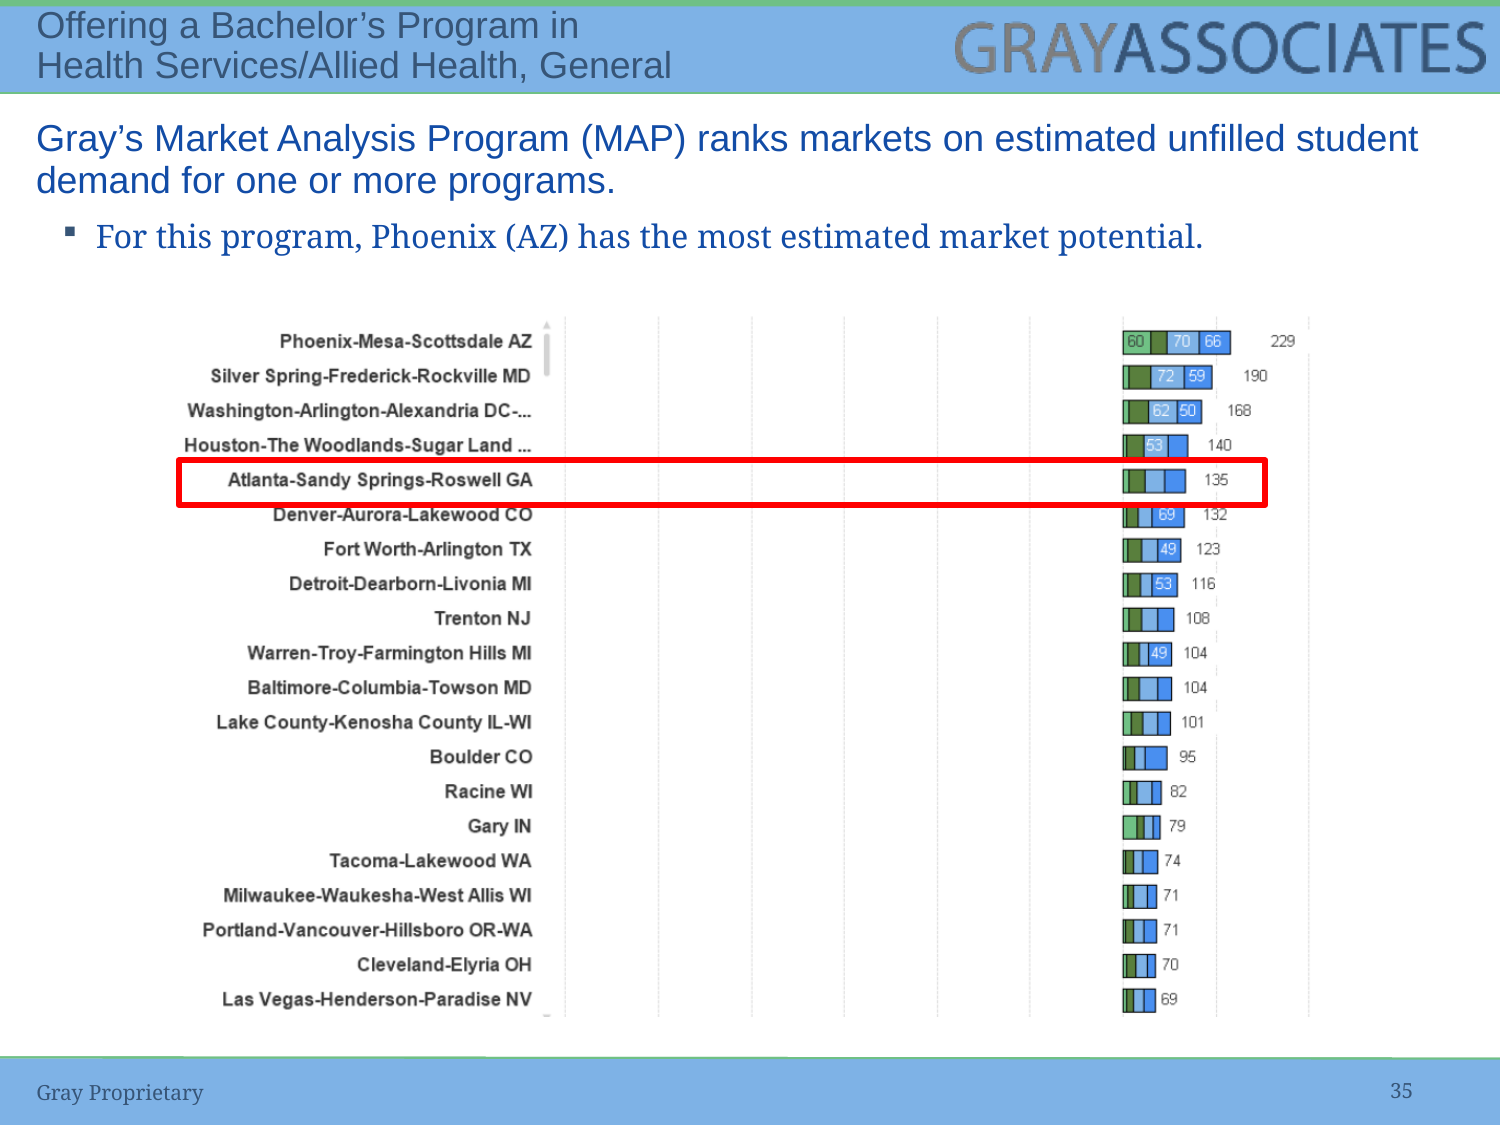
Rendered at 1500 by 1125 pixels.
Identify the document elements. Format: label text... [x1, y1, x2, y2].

picture [177, 309, 1323, 1018]
title Offering a Bachelor’s Program in Health Services/Allied Health, General [21, 0, 939, 94]
picture [955, 19, 1486, 77]
slide_number 35 [1303, 1058, 1500, 1125]
list For this program, Phoenix (AZ) has the most estimated market potential. [17, 211, 1483, 278]
list Gray’s Market Analysis Program (MAP) ranks markets on estimated unfilled student demand for one or more programs. [21, 109, 1486, 212]
slide_number Gray Proprietary [21, 1058, 378, 1125]
